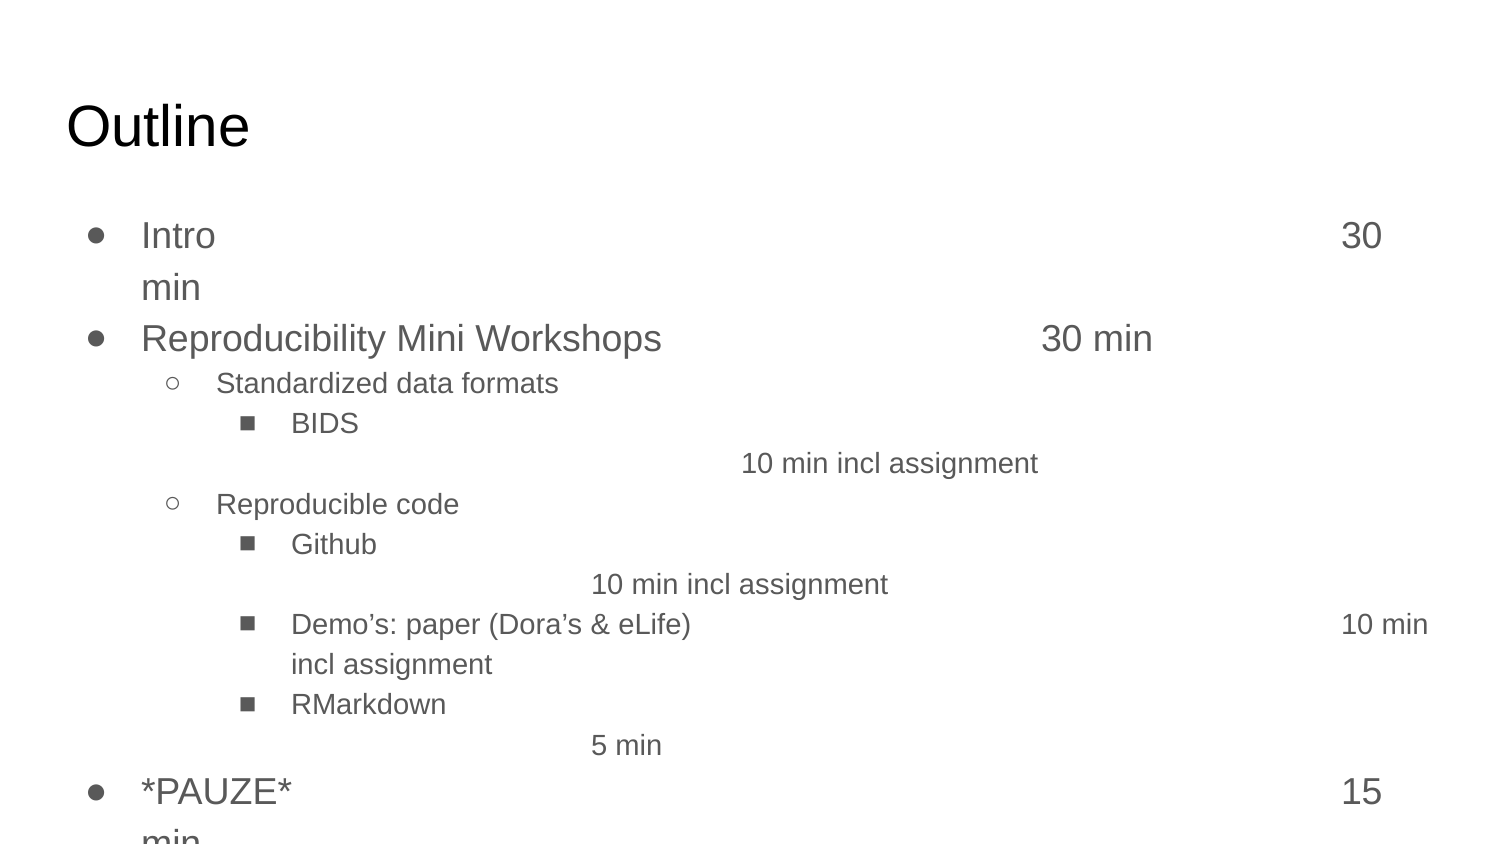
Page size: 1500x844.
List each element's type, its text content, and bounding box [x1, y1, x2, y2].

list Intro 30 min Reproducibility Mini Workshops 30 min Standardized data formats BIDS 10 min incl assignment Reproducible code Github 10 min incl assignment Demo’s: paper (Dora’s & eLife) 10 min incl assignment RMarkdown 5 min *PAUZE* 15 min Replicability Sharing data, code and materials 30 min Open Science Framework [51, 189, 1449, 750]
title Outline [51, 72, 1449, 167]
